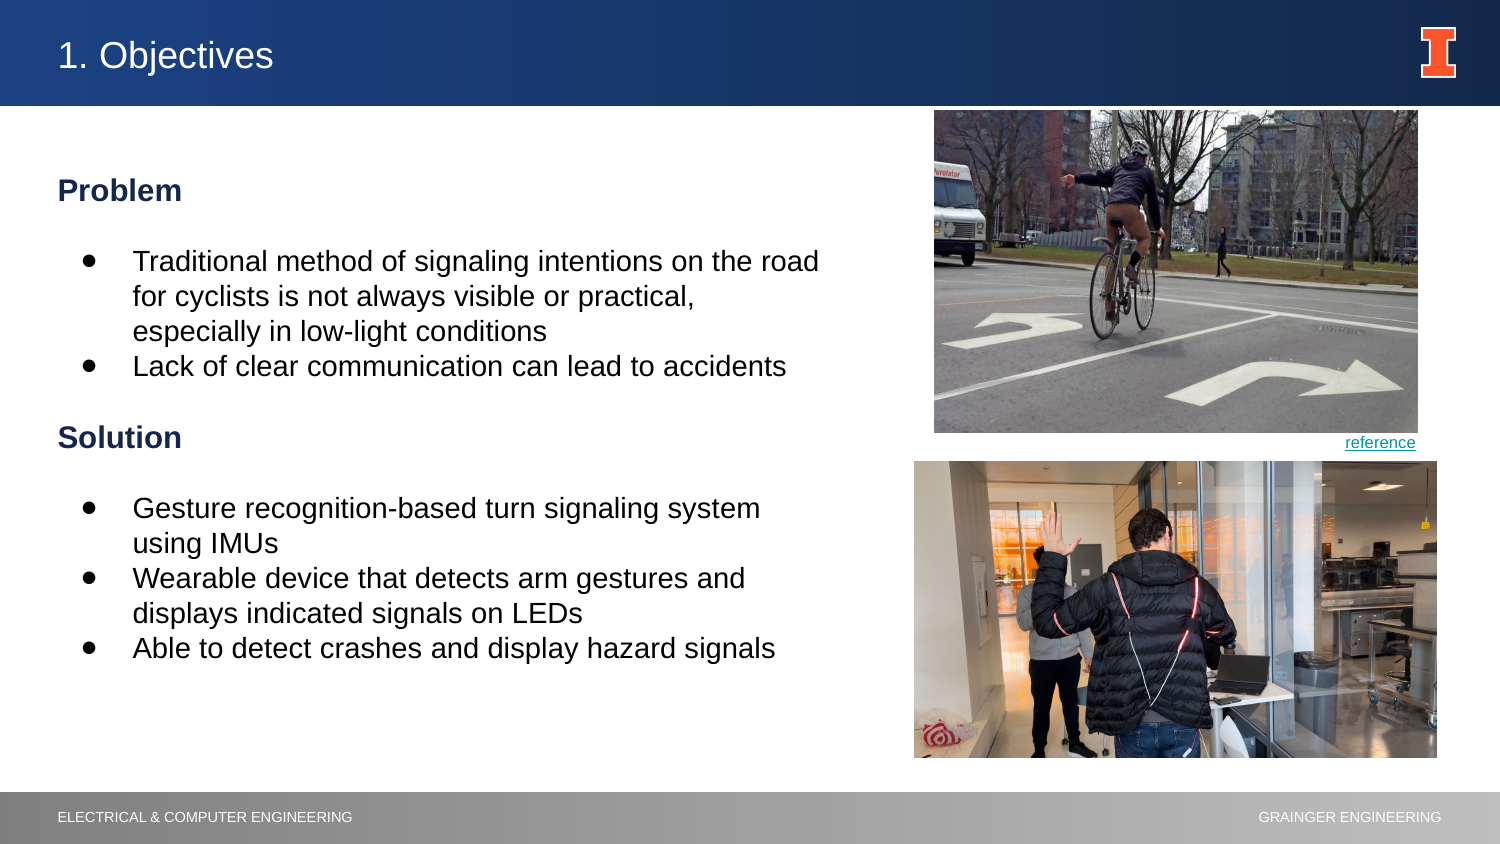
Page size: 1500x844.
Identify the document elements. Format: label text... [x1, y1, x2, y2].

text_box reference [1330, 417, 1468, 457]
picture [1421, 27, 1456, 78]
text_box ELECTRICAL & COMPUTER ENGINEERING [46, 802, 1030, 832]
picture [933, 110, 1418, 433]
text_box GRAINGER ENGINEERING [1148, 802, 1453, 832]
text_box Problem Traditional method of signaling intentions on the road for cyclists is not always visible or practical, especially in low-light conditions Lack of clear communication can lead to accidents Solution Gesture recognition-based turn signaling system using IMUs Wearable device that detects arm gestures and displays indicated signals on LEDs Able to detect crashes and display hazard signals [46, 164, 837, 758]
text_box [0, 792, 1500, 844]
picture [914, 461, 1437, 758]
text_box [0, 0, 1500, 106]
text_box 1. Objectives [46, 25, 1389, 82]
